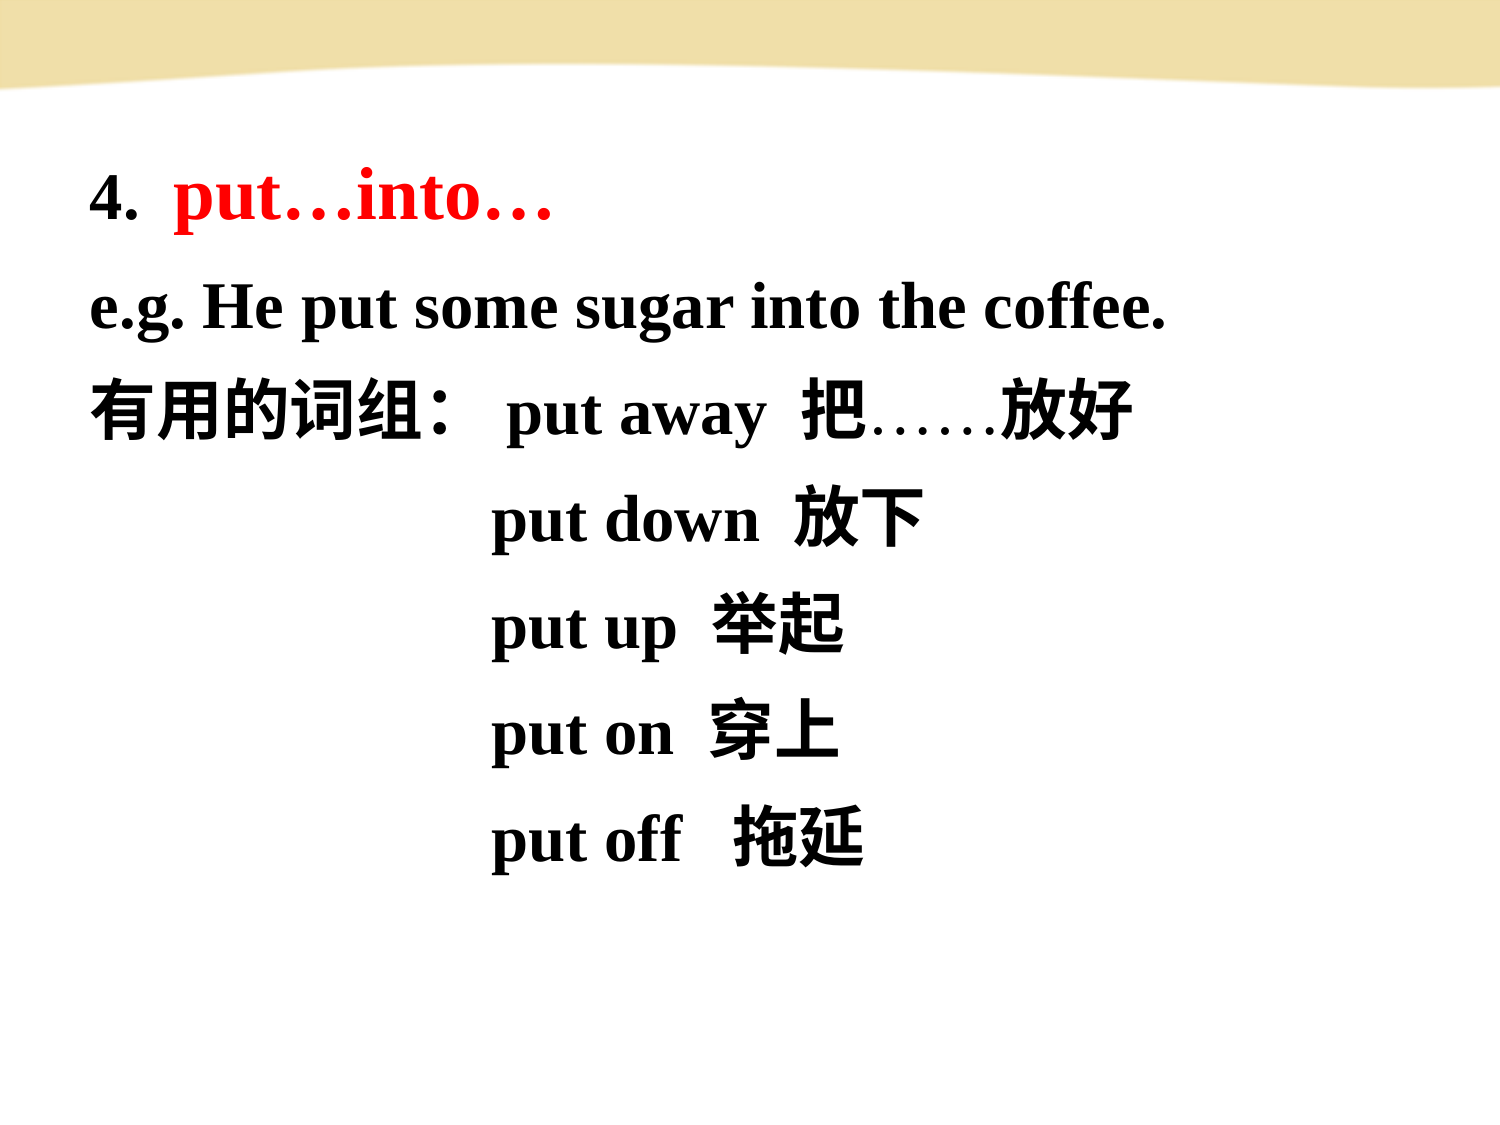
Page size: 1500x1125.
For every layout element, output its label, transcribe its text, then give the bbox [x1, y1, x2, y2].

picture [0, 0, 1500, 1125]
list 4. put…into… e.g. He put some sugar into the coffee. 有用的词组：put away 把……放好 put down 放下 put up 举起 put on 穿上 put off 拖延 [74, 137, 1413, 1084]
